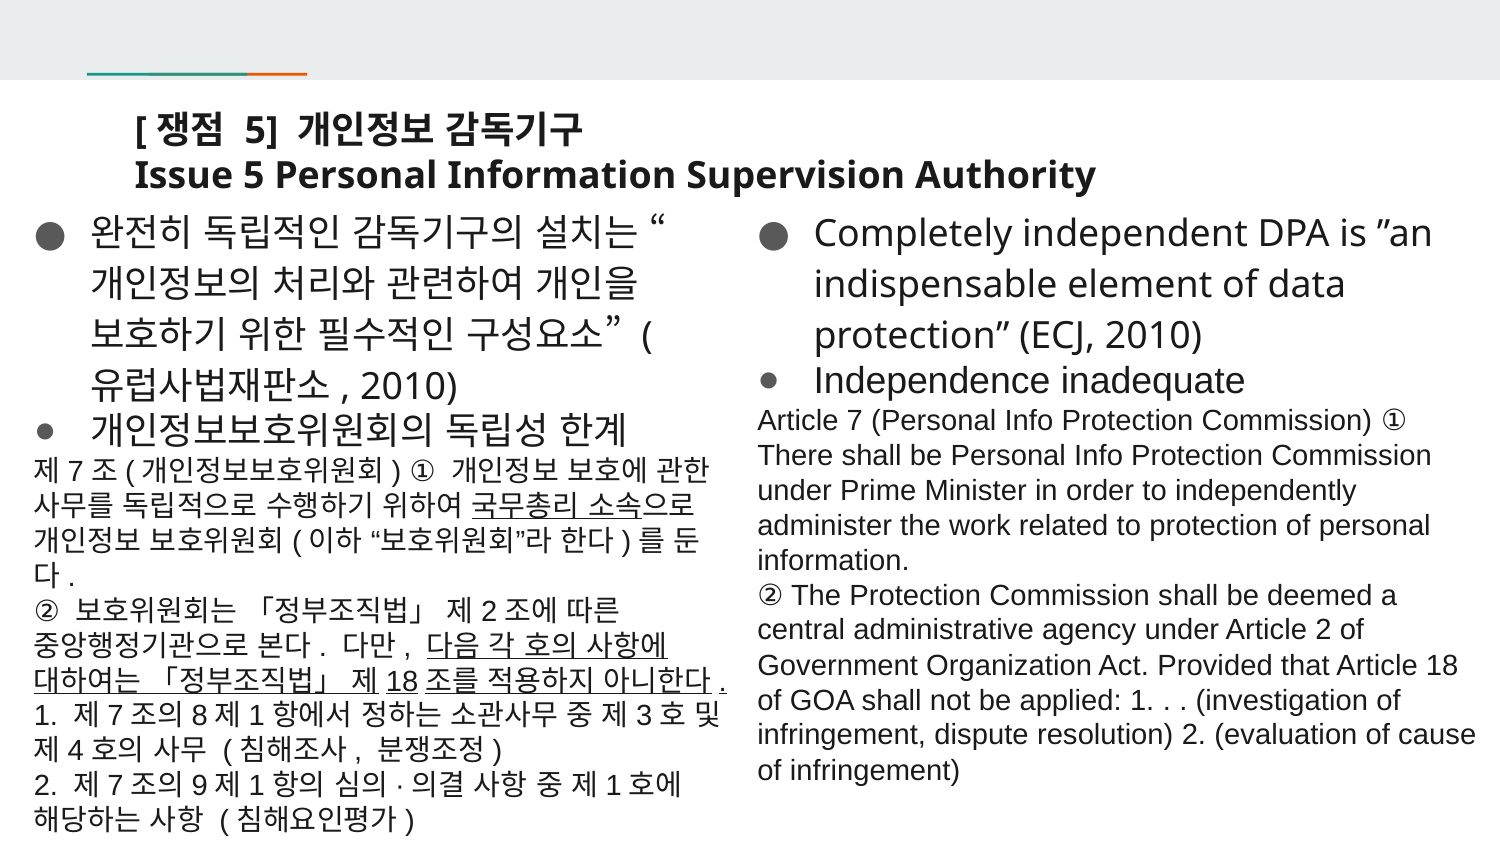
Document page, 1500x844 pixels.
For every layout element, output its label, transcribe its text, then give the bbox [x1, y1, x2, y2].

title [쟁점 5] 개인정보 감독기구 Issue 5 Personal Information Supervision Authority [119, 91, 1381, 180]
text_box Completely independent DPA is ”an indispensable element of data protection” (ECJ, 2010) Independence inadequate Article 7 (Personal Info Protection Commission) ① There shall be Personal Info Protection Commission under Prime Minister in order to independently administer the work related to protection of personal information. ② The Protection Commission shall be deemed a central administrative agency under Article 2 of Government Organization Act. Provided that Article 18 of GOA shall not be applied: 1. . . (investigation of infringement, dispute resolution) 2. (evaluation of cause of infringement) [723, 188, 1500, 753]
list 완전히 독립적인 감독기구의 설치는 “개인정보의 처리와 관련하여 개인을 보호하기 위한 필수적인 구성요소” (유럽사법재판소, 2010) 개인정보보호위원회의 독립성 한계 제7조(개인정보보호위원회) ① 개인정보 보호에 관한 사무를 독립적으로 수행하기 위하여 국무총리 소속으로 개인정보 보호위원회(이하 “보호위원회”라 한다)를 둔다. ② 보호위원회는 「정부조직법」 제2조에 따른 중앙행정기관으로 본다. 다만, 다음 각 호의 사항에 대하여는 「정부조직법」 제18조를 적용하지 아니한다. 1. 제7조의8제1항에서 정하는 소관사무 중 제3호 및 제4호의 사무 (침해조사, 분쟁조정) 2. 제7조의9제1항의 심의·의결 사항 중 제1호에 해당하는 사항 (침해요인평가) [0, 188, 723, 753]
